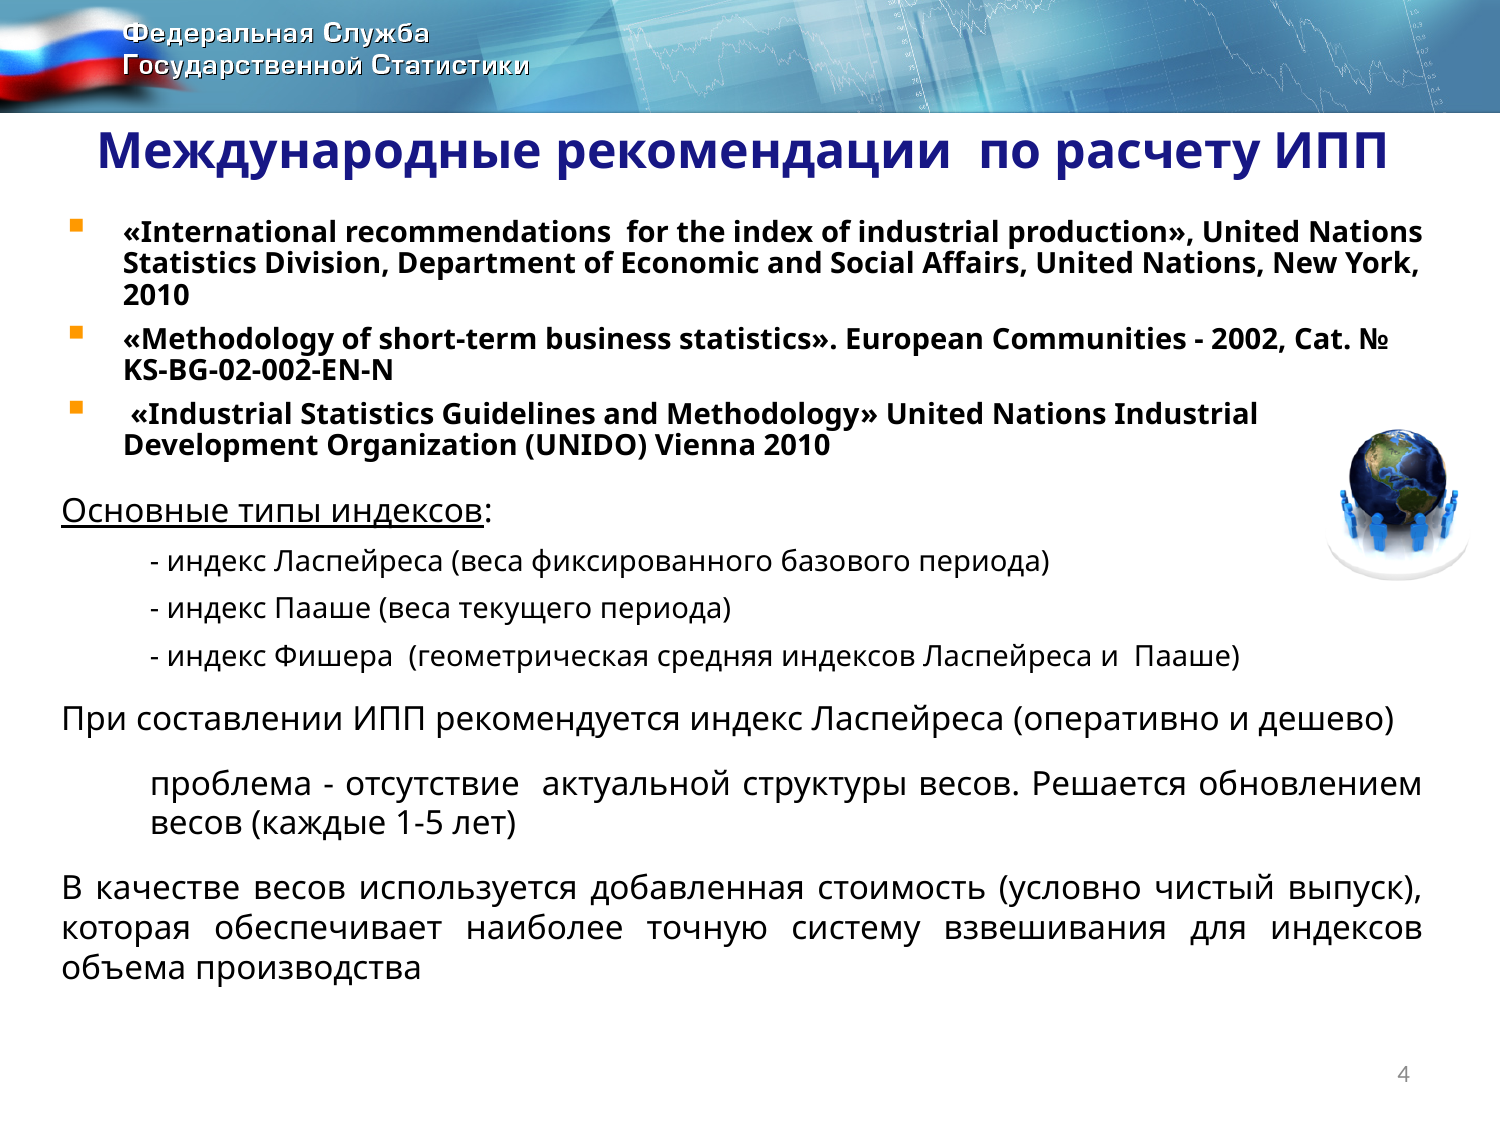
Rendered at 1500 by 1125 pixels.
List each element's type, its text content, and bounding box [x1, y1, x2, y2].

picture [0, 0, 1500, 114]
picture [1317, 420, 1479, 587]
slide_number 4 [1074, 1042, 1425, 1103]
text_box Международные рекомендации по расчету ИПП [17, 122, 1469, 187]
text_box Основные типы индексов: - индекс Ласпейреса (веса фиксированного базового периода) - индекс Пааше (веса текущего периода) - индекс Фишера (геометрическая средняя индексов Ласпейреса и Пааше) При составлении ИПП рекомендуется индекс Ласпейреса (оперативно и дешево) проблема - отсутствие актуальной структуры весов. Решается обновлением весов (каждые 1-5 лет) В качестве весов используется добавленная стоимость (условно чистый выпуск), которая обеспечивает наиболее точную систему взвешивания для индексов объема производства [46, 482, 1440, 994]
text_box «International recommendations for the index of industrial production», United Nations Statistics Division, Department of Economic and Social Affairs, United Nations, New York, 2010 «Methodology of short-term business statistics». European Communities - 2002, Cat. № KS-BG-02-002-EN-N «Industrial Statistics Guidelines and Methodology» United Nations Industrial Development Organization (UNIDO) Vienna 2010 [51, 209, 1444, 482]
